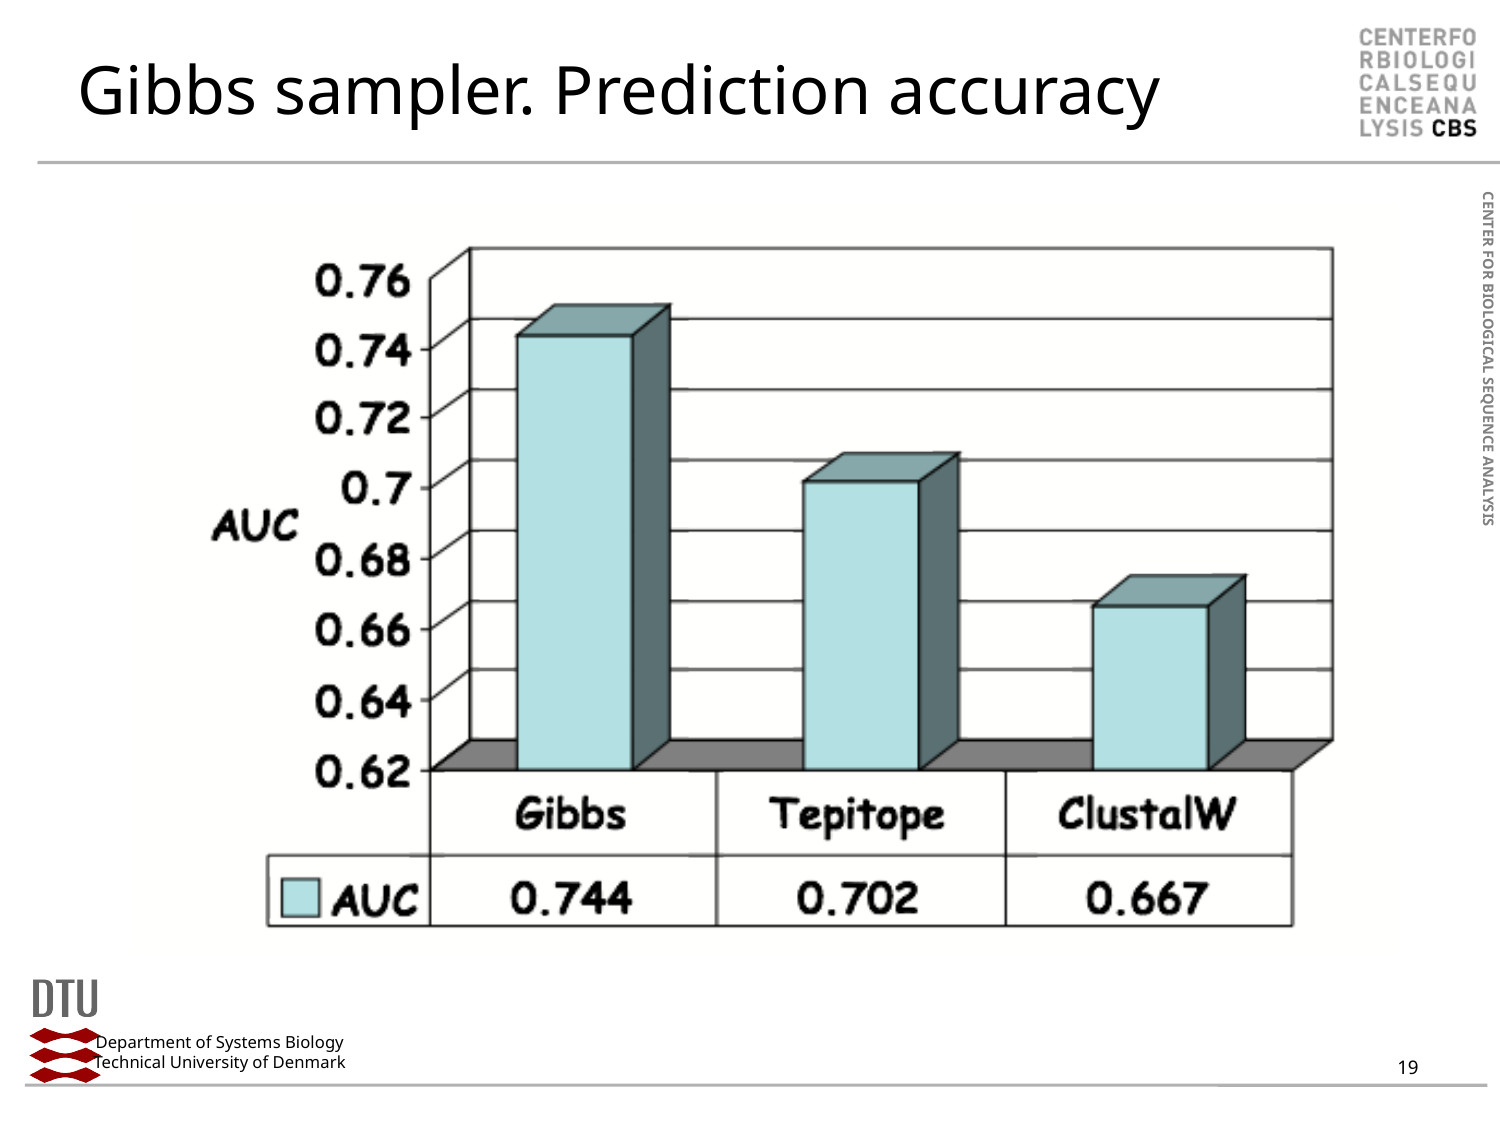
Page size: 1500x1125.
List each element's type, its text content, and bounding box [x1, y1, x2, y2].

title Gibbs sampler. Prediction accuracy [62, 49, 1238, 126]
picture [130, 202, 1401, 956]
picture [24, 974, 107, 1088]
picture [1350, 12, 1488, 150]
